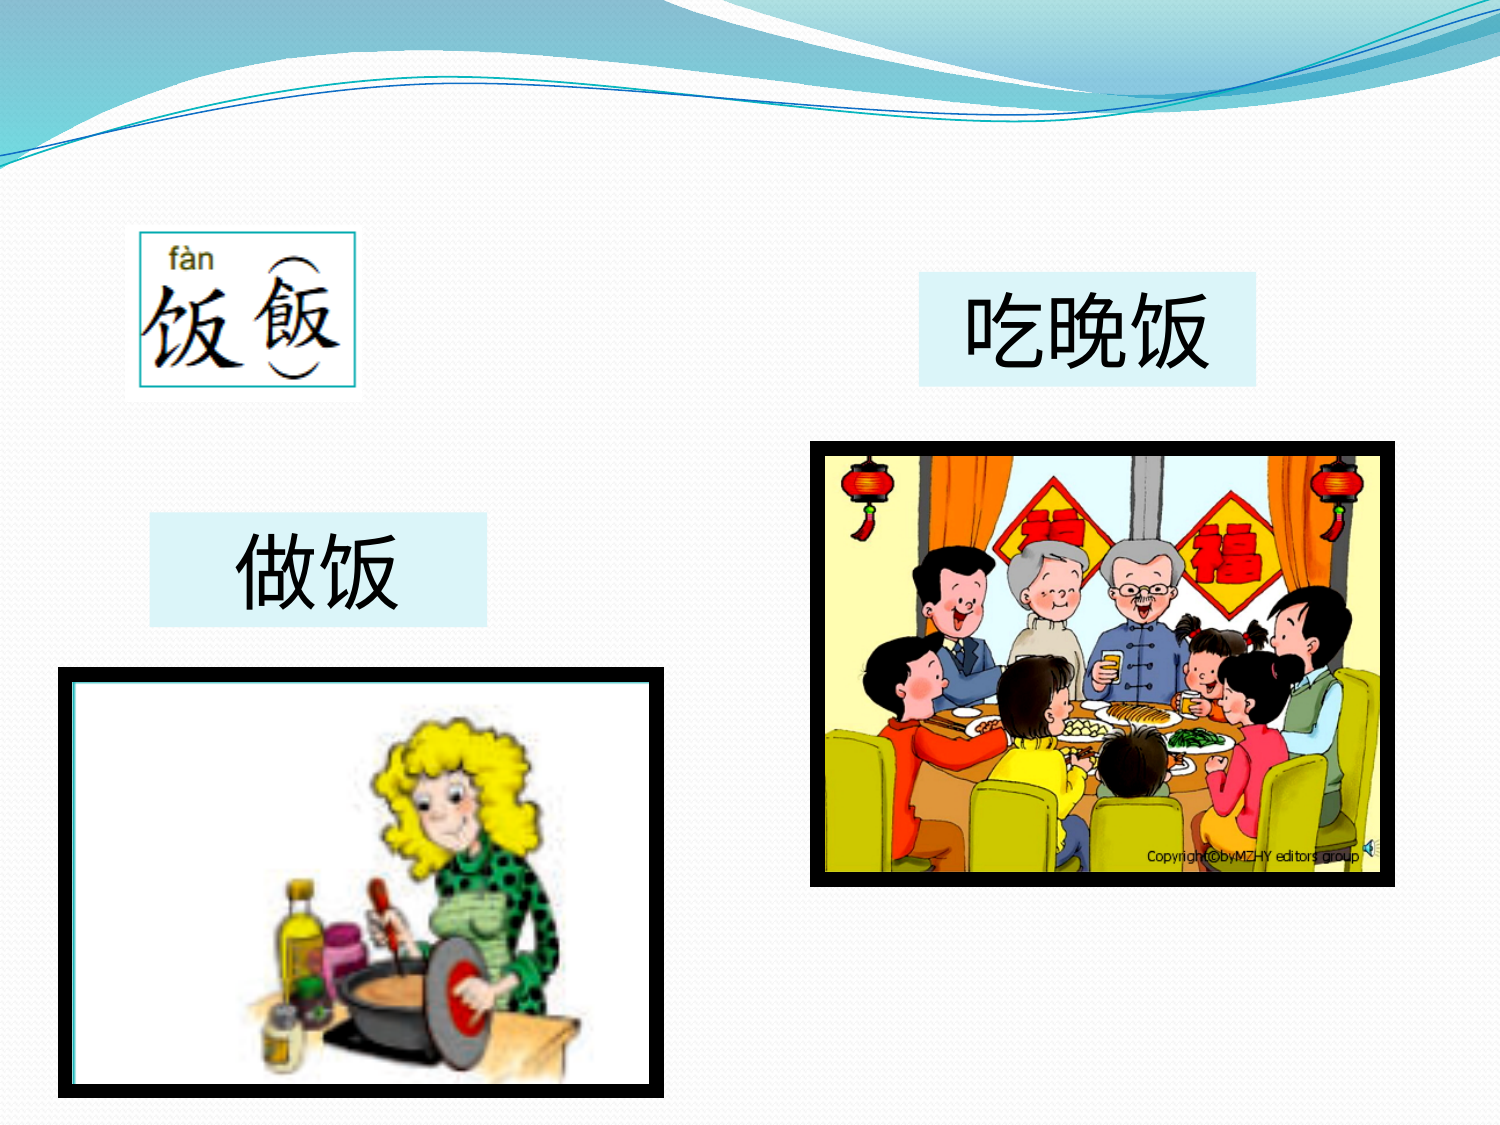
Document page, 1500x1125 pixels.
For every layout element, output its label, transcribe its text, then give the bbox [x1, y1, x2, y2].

picture [72, 681, 650, 1085]
text_box 吃晚饭 [918, 271, 1257, 387]
picture [124, 224, 363, 402]
picture [824, 455, 1381, 873]
text_box 做饭 [149, 512, 488, 628]
